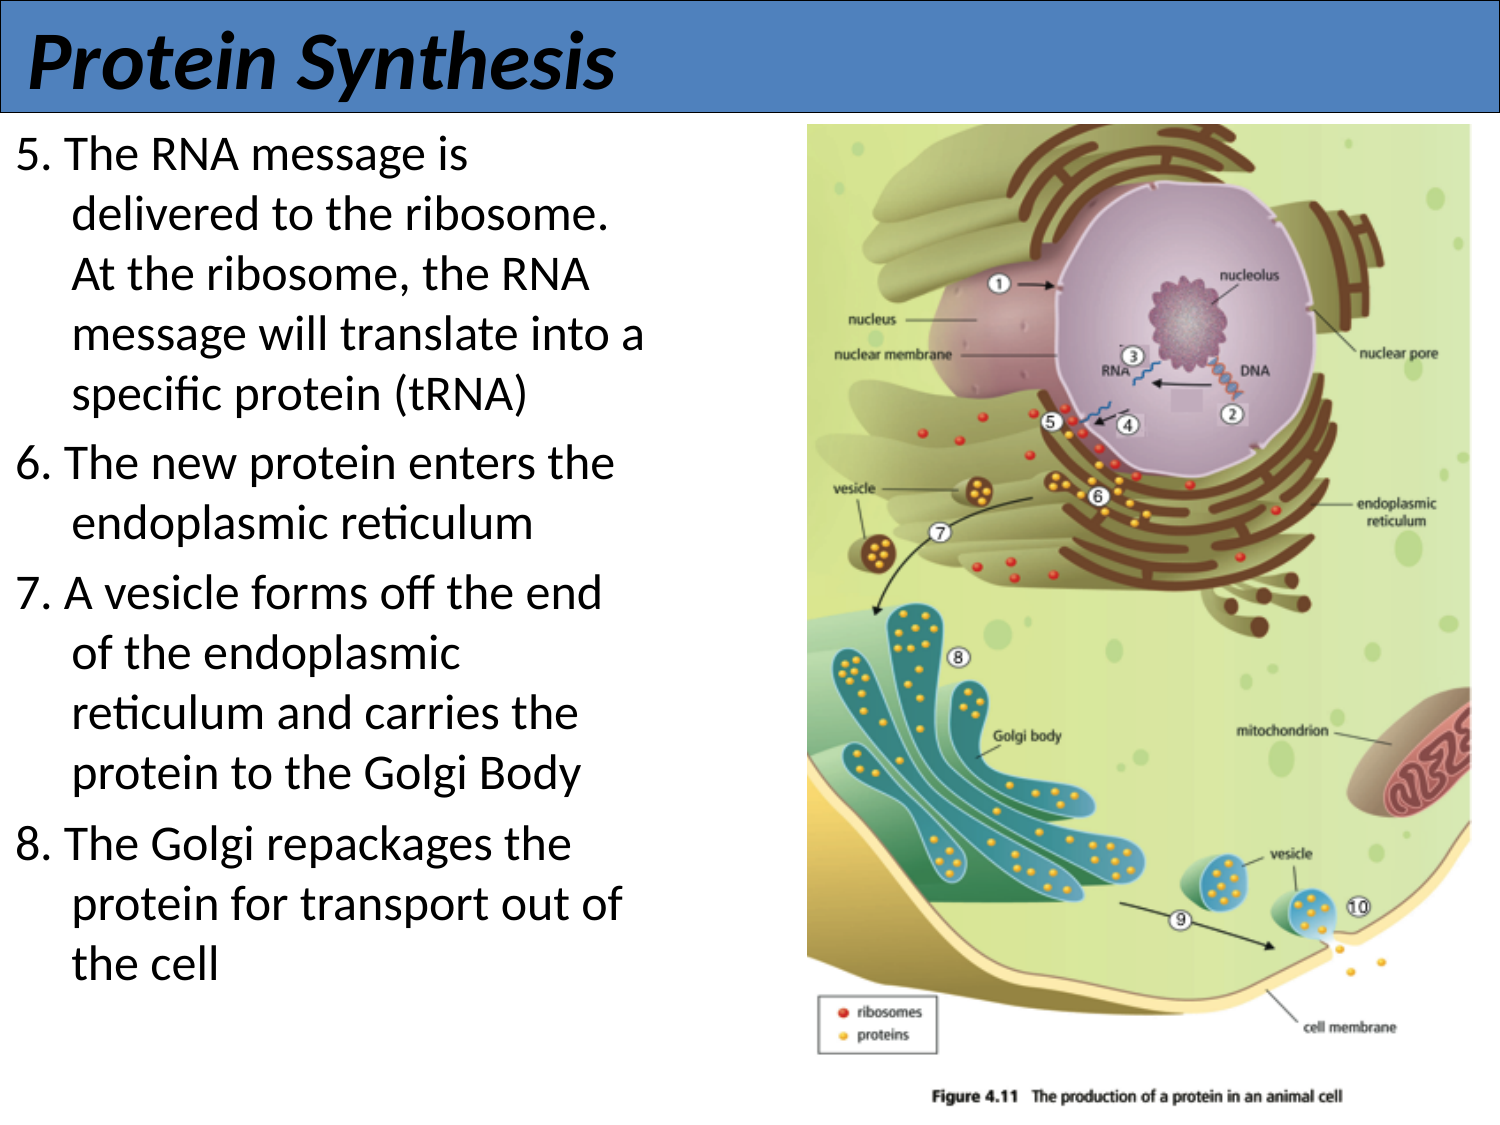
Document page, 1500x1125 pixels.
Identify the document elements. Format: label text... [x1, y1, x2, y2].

title Protein Synthesis [12, 0, 1363, 150]
picture [806, 124, 1473, 1125]
text_box [1363, 0, 1500, 113]
list 5. The RNA message is delivered to the ribosome. At the ribosome, the RNA message will translate into a specific protein (tRNA) 6. The new protein enters the endoplasmic reticulum 7. A vesicle forms off the end of the endoplasmic reticulum and carries the protein to the Golgi Body 8. The Golgi repackages the protein for transport out of the cell [0, 112, 663, 1125]
text_box [0, 0, 12, 112]
